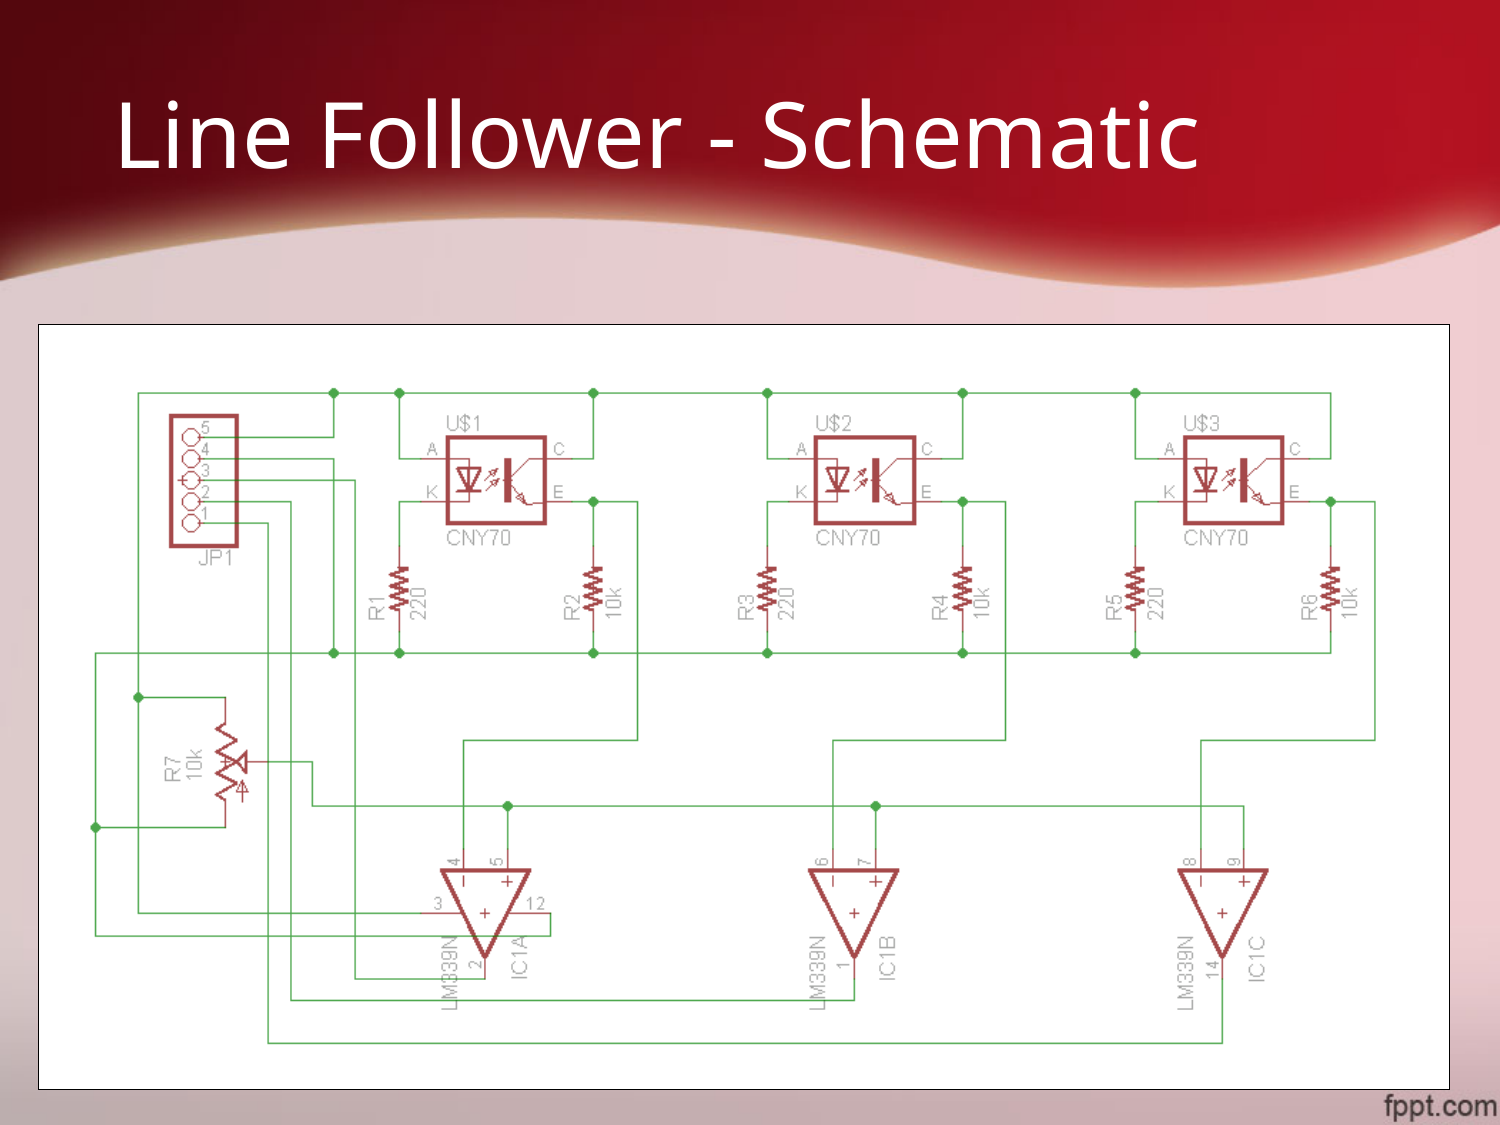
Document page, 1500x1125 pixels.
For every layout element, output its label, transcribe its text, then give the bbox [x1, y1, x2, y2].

picture [0, 0, 1500, 1125]
text_box Line Follower - Schematic [98, 30, 1393, 248]
